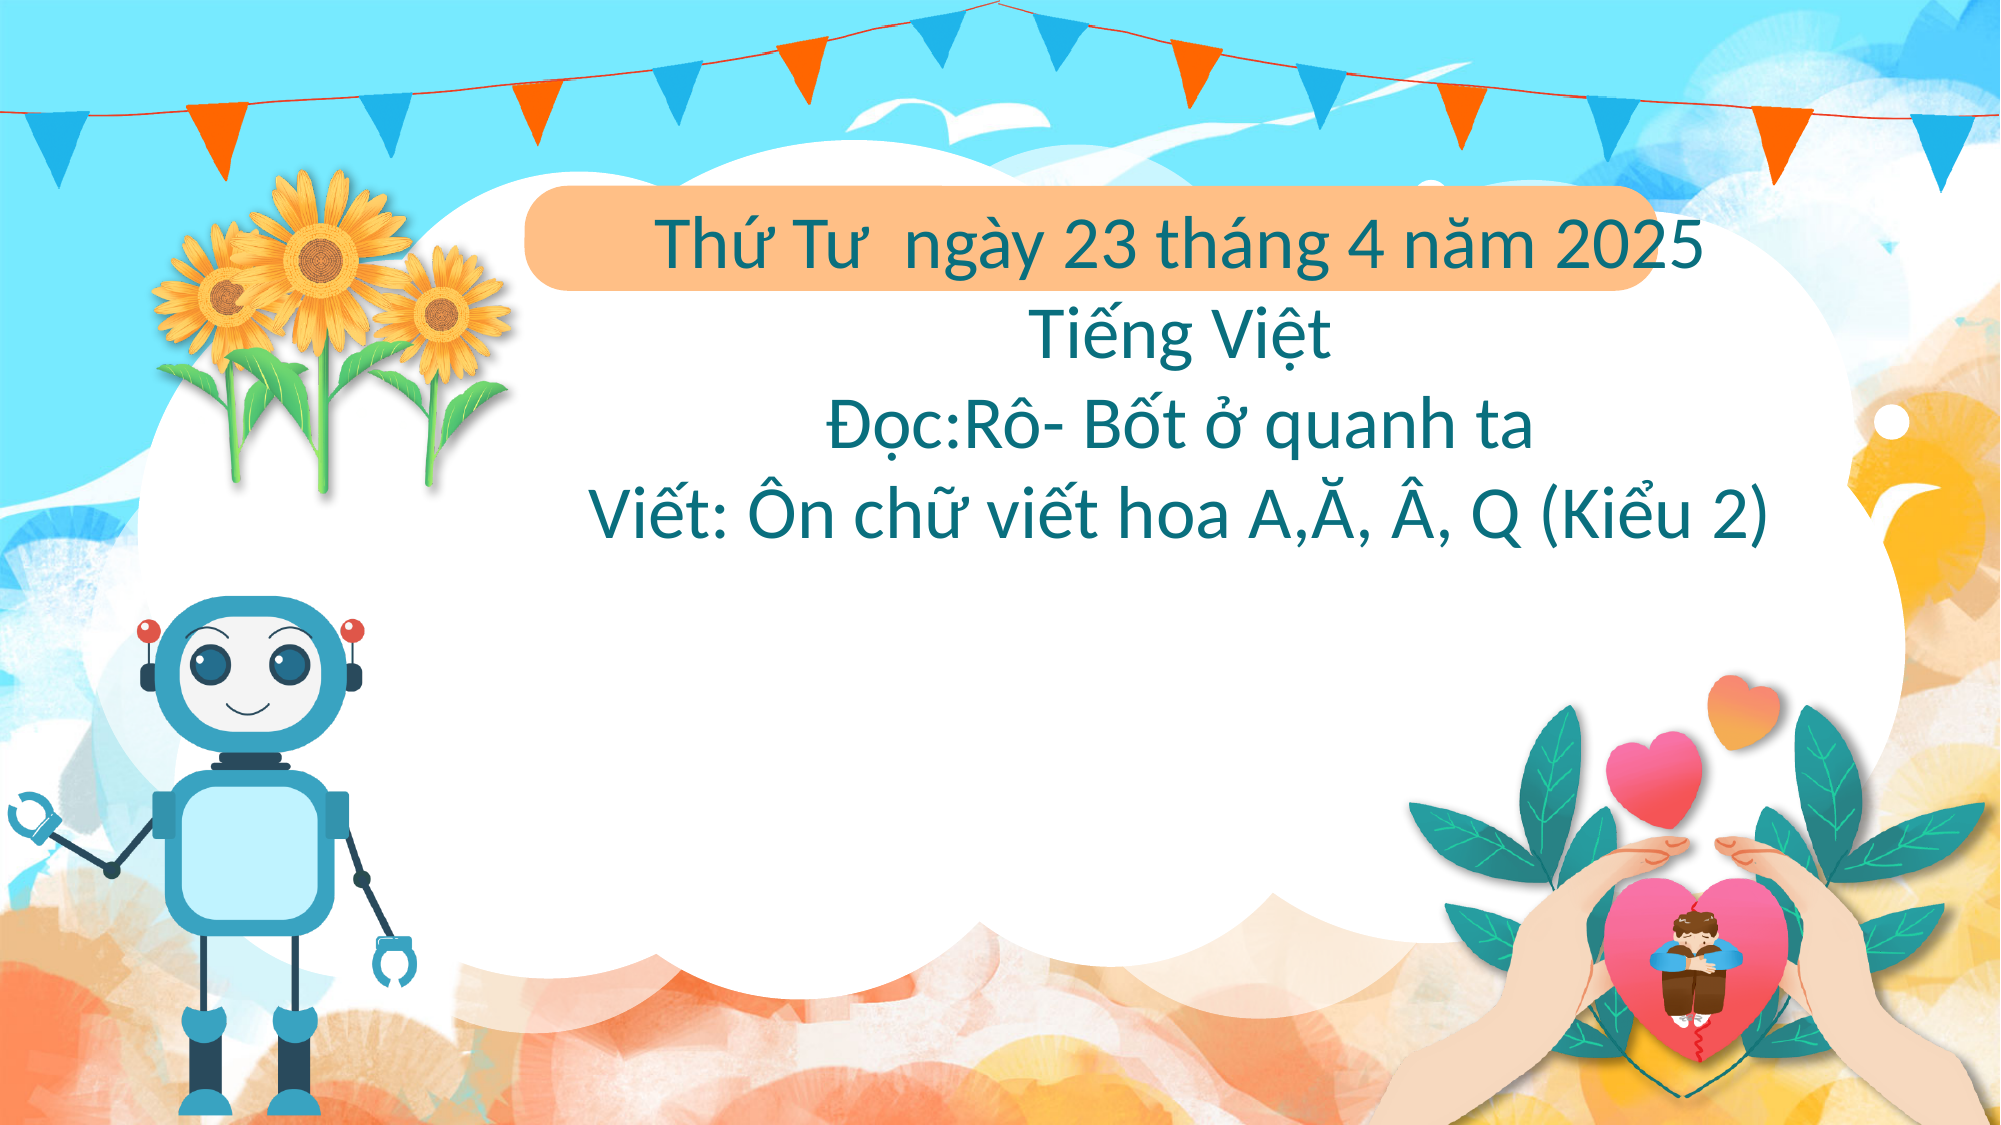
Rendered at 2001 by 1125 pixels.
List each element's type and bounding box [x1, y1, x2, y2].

text_box [90, 190, 1910, 1034]
picture [0, 0, 2000, 1125]
